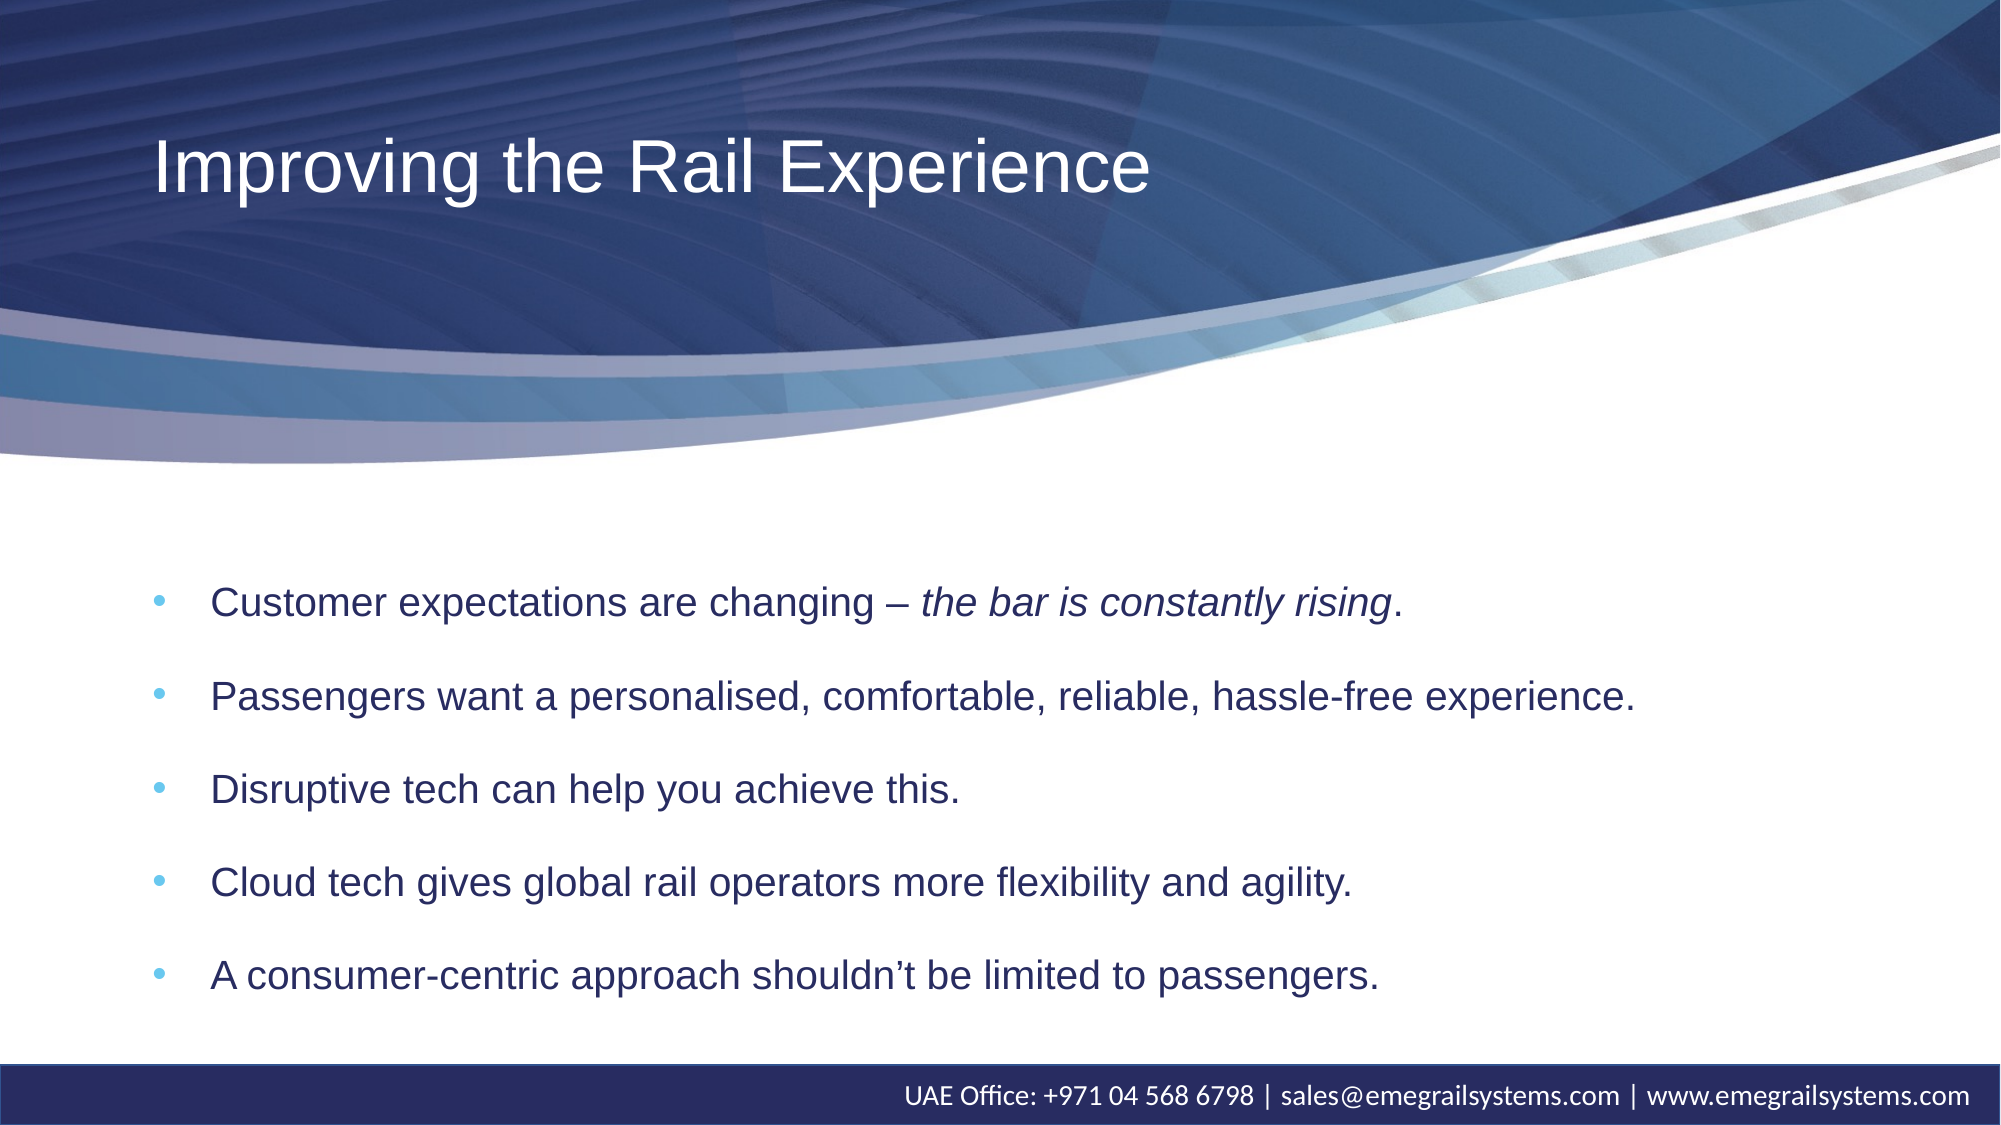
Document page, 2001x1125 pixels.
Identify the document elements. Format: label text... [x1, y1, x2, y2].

title Improving the Rail Experience [137, 59, 1863, 278]
picture [0, 0, 2001, 600]
footer UAE Office: +971 04 568 6798 | sales@emegrailsystems.com | www.emegrailsystems.com [511, 1068, 1987, 1125]
list Customer expectations are changing – the bar is constantly rising. Passengers want a personalised, comfortable, reliable, hassle-free experience. Disruptive tech can help you achieve this. Cloud tech gives global rail operators more flexibility and agility. A consumer-centric approach shouldn’t be limited to passengers. [137, 534, 1863, 1014]
